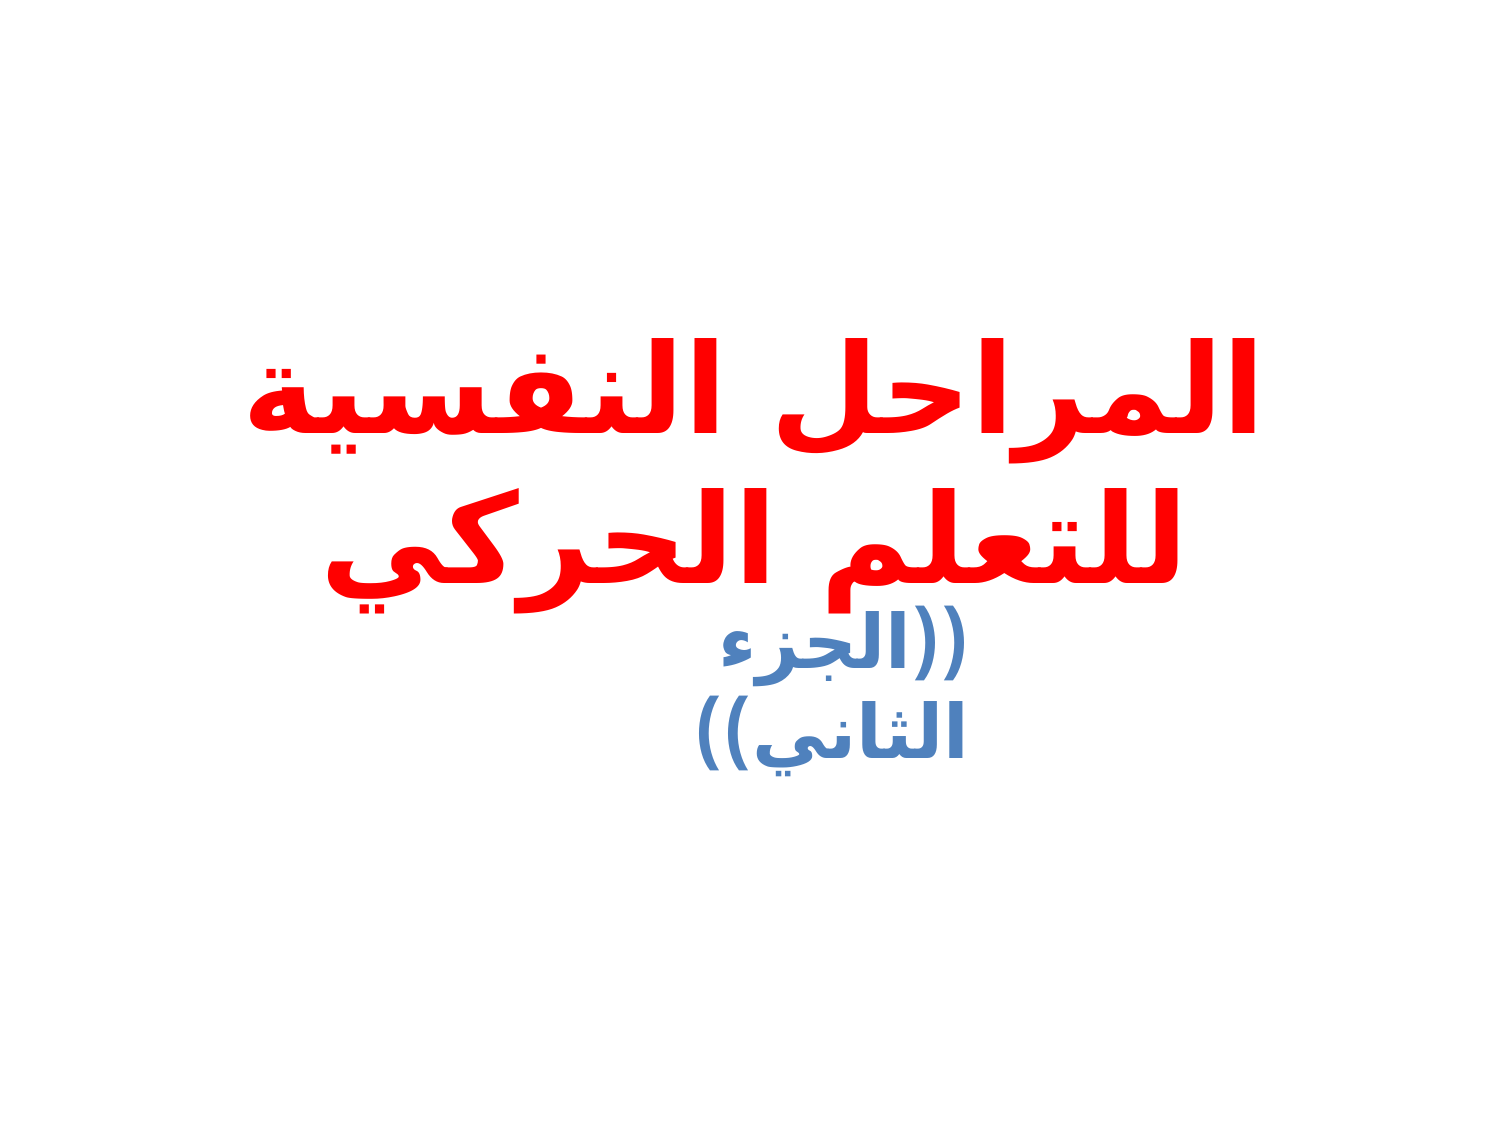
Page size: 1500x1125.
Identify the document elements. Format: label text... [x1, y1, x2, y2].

text_box ((الجزء الثاني)) [492, 585, 985, 781]
title المراحل النفسية للتعلم الحركي [117, 300, 1393, 616]
